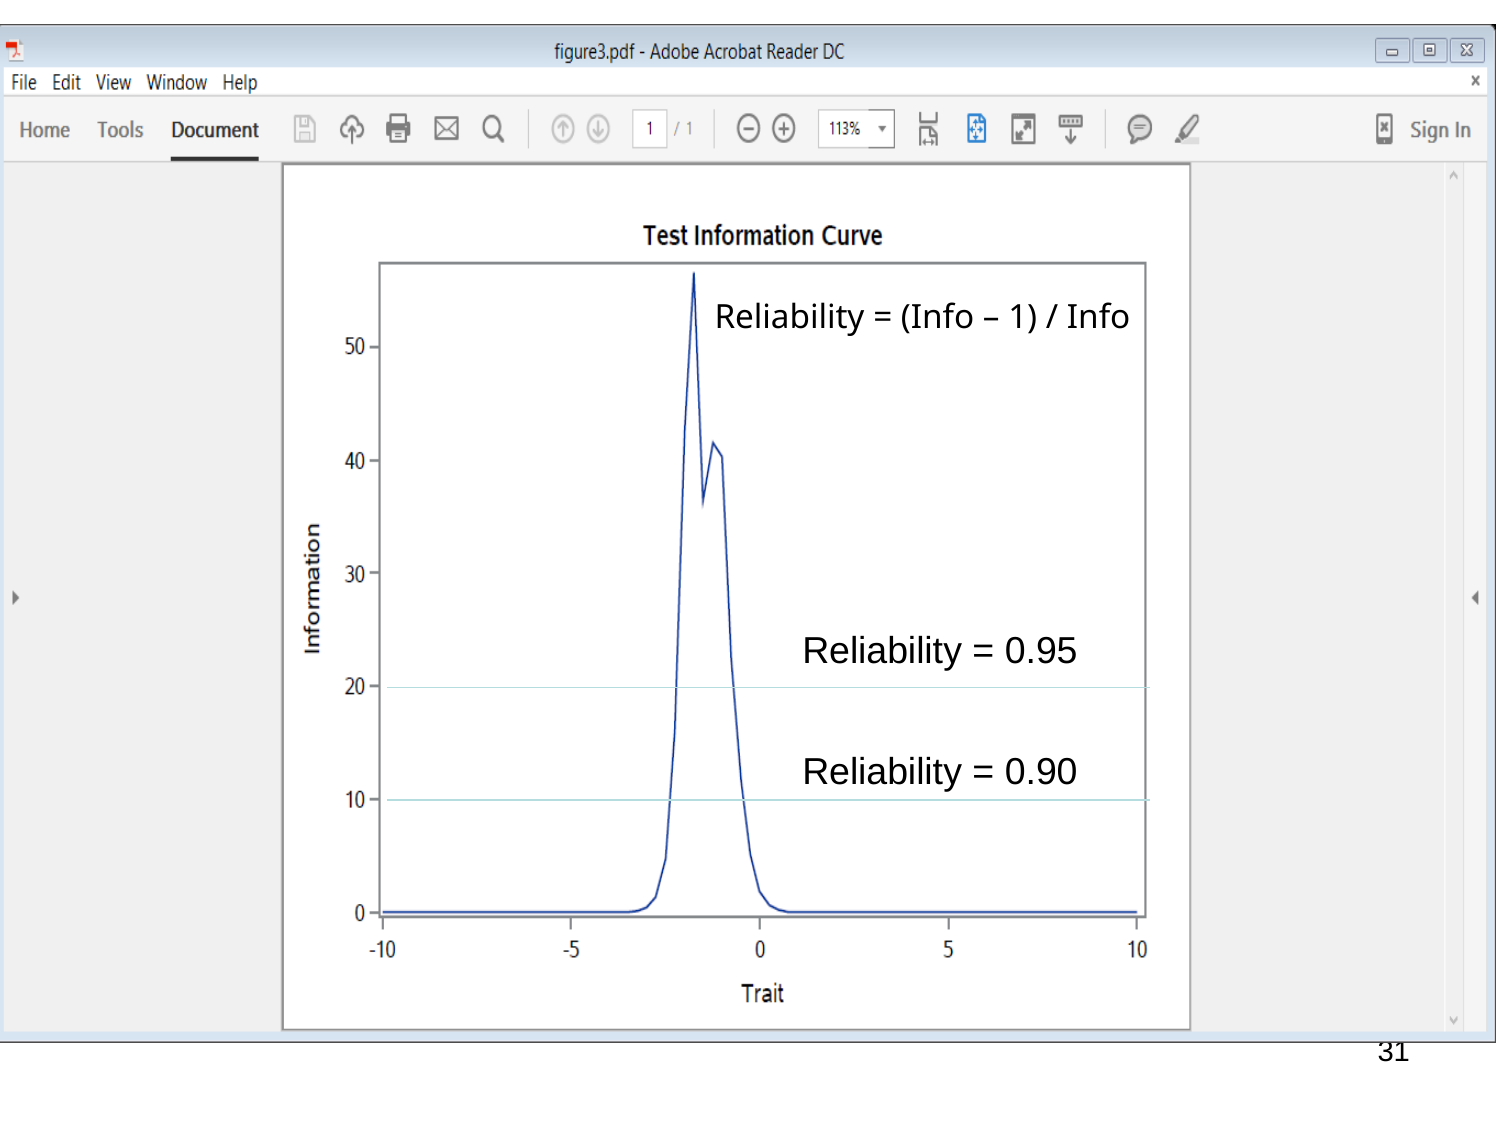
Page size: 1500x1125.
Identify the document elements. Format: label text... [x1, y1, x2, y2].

picture [0, 24, 1496, 1043]
slide_number 31 [1074, 1052, 1426, 1103]
